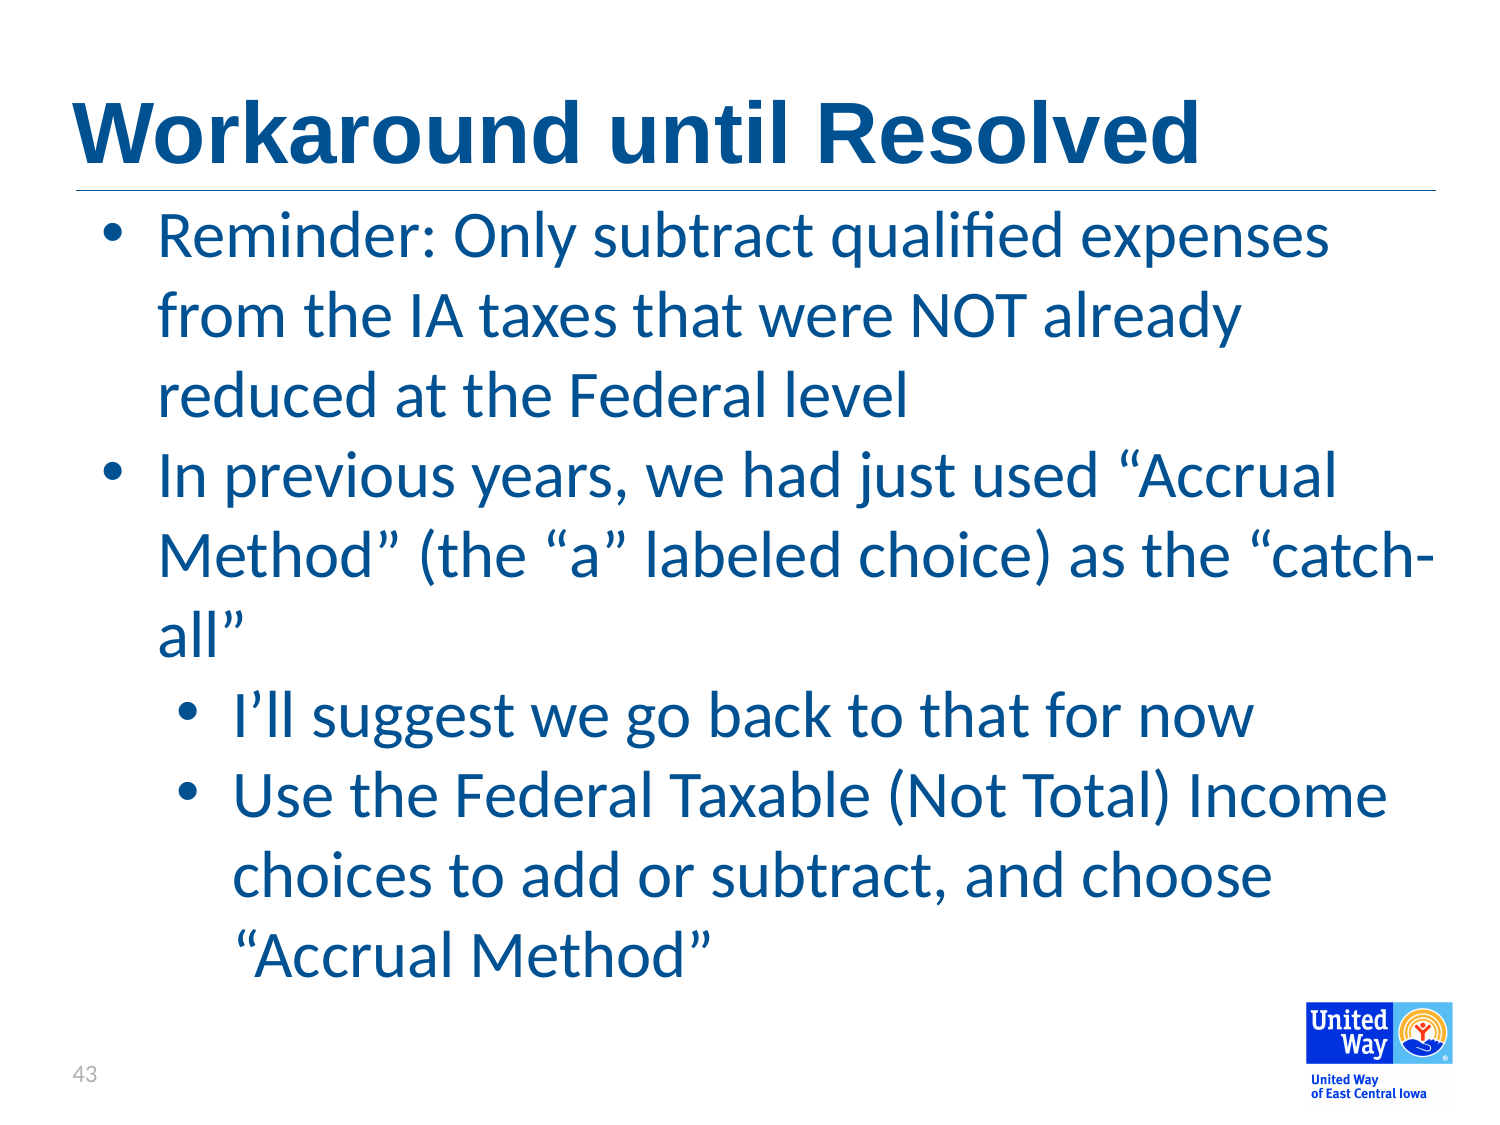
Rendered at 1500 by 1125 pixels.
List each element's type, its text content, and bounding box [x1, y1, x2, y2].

text_box Reminder: Only subtract qualified expenses from the IA taxes that were NOT already reduced at the Federal level In previous years, we had just used “Accrual Method” (the “a” labeled choice) as the “catch-all” I’ll suggest we go back to that for now Use the Federal Taxable (Not Total) Income choices to add or subtract, and choose “Accrual Method” [86, 183, 1470, 998]
slide_number 43 [57, 1042, 395, 1103]
picture [1305, 1001, 1454, 1108]
title Workaround until Resolved [57, 80, 1449, 191]
